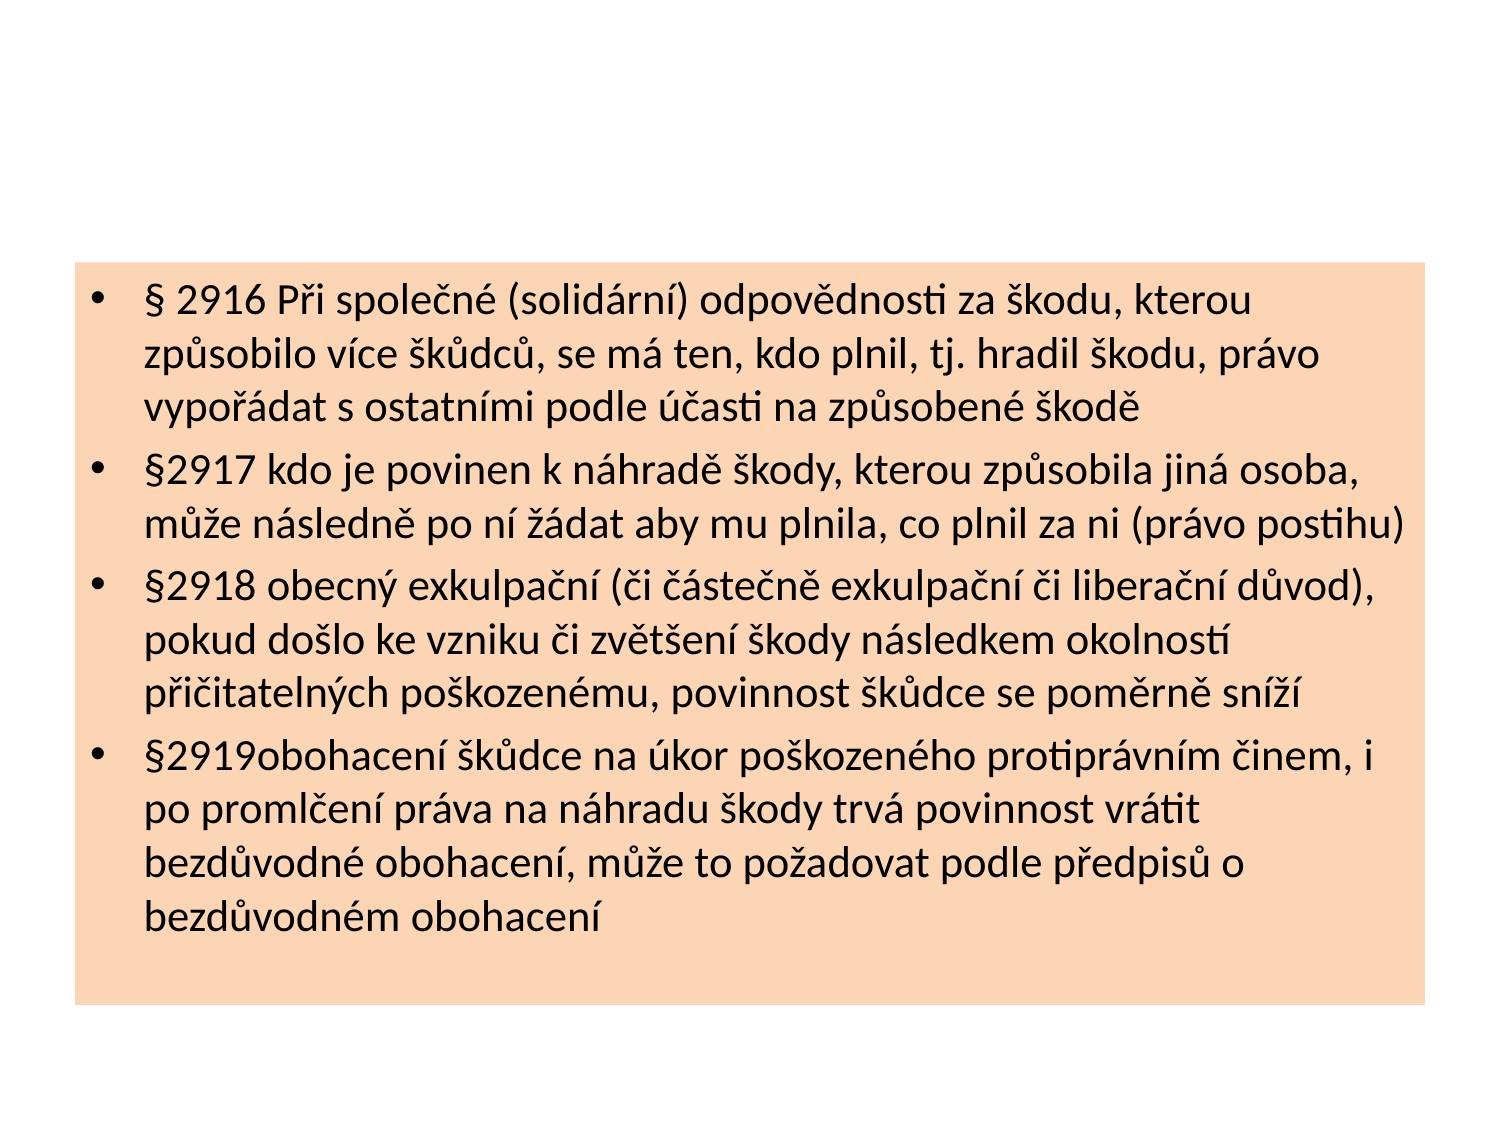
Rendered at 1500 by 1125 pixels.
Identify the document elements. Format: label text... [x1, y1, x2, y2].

list § 2916 Při společné (solidární) odpovědnosti za škodu, kterou způsobilo více škůdců, se má ten, kdo plnil, tj. hradil škodu, právo vypořádat s ostatními podle účasti na způsobené škodě §2917 kdo je povinen k náhradě škody, kterou způsobila jiná osoba, může následně po ní žádat aby mu plnila, co plnil za ni (právo postihu) §2918 obecný exkulpační (či částečně exkulpační či liberační důvod), pokud došlo ke vzniku či zvětšení škody následkem okolností přičitatelných poškozenému, povinnost škůdce se poměrně sníží §2919obohacení škůdce na úkor poškozeného protiprávním činem, i po promlčení práva na náhradu škody trvá povinnost vrátit bezdůvodné obohacení, může to požadovat podle předpisů o bezdůvodném obohacení [75, 262, 1425, 1005]
